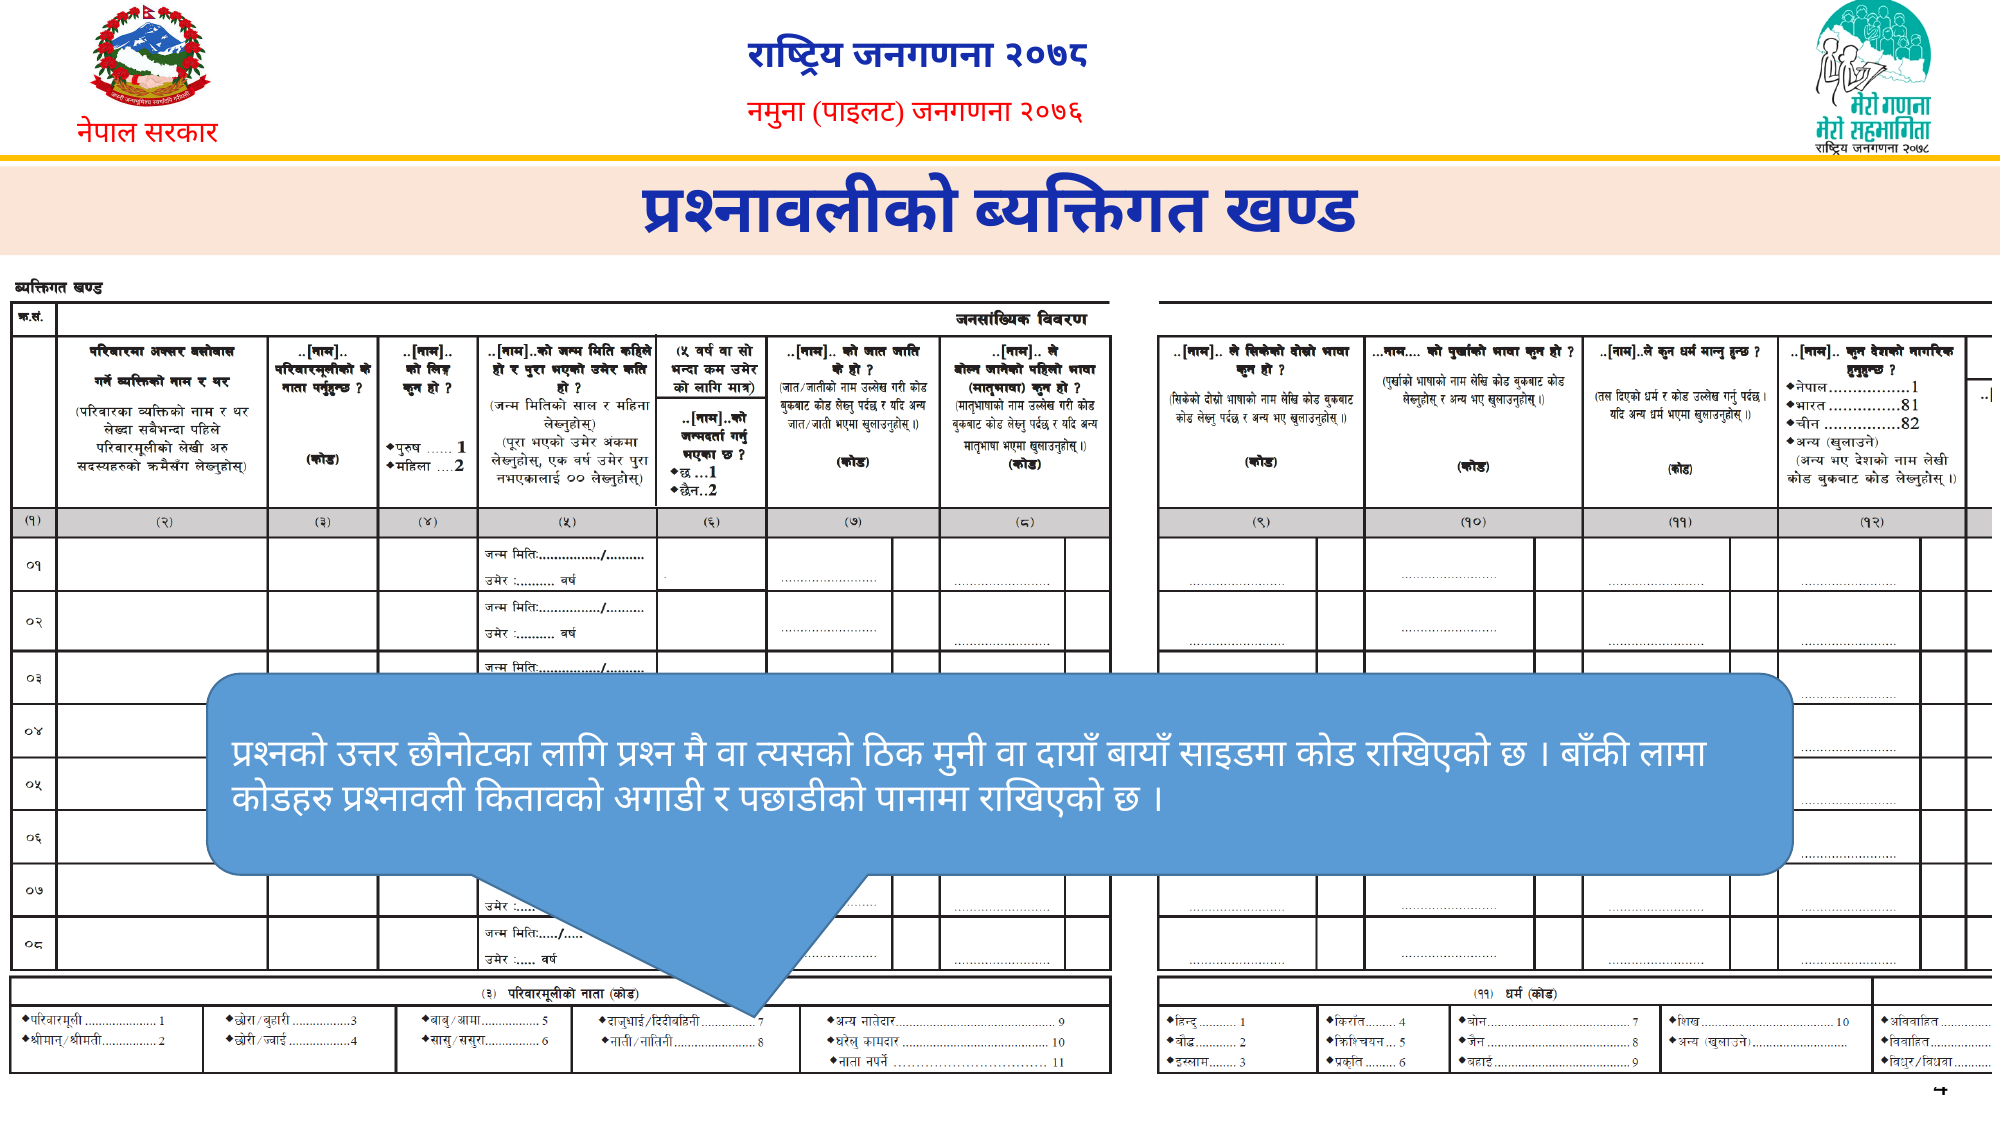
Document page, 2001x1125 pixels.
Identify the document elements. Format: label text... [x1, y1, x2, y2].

picture [0, 276, 1992, 1087]
slide_number 4 [1918, 1087, 1992, 1119]
picture [87, 3, 213, 108]
picture [1815, 0, 1931, 155]
title प्रश्नावलीको ब्यक्तिगत खण्ड [0, 166, 2000, 256]
